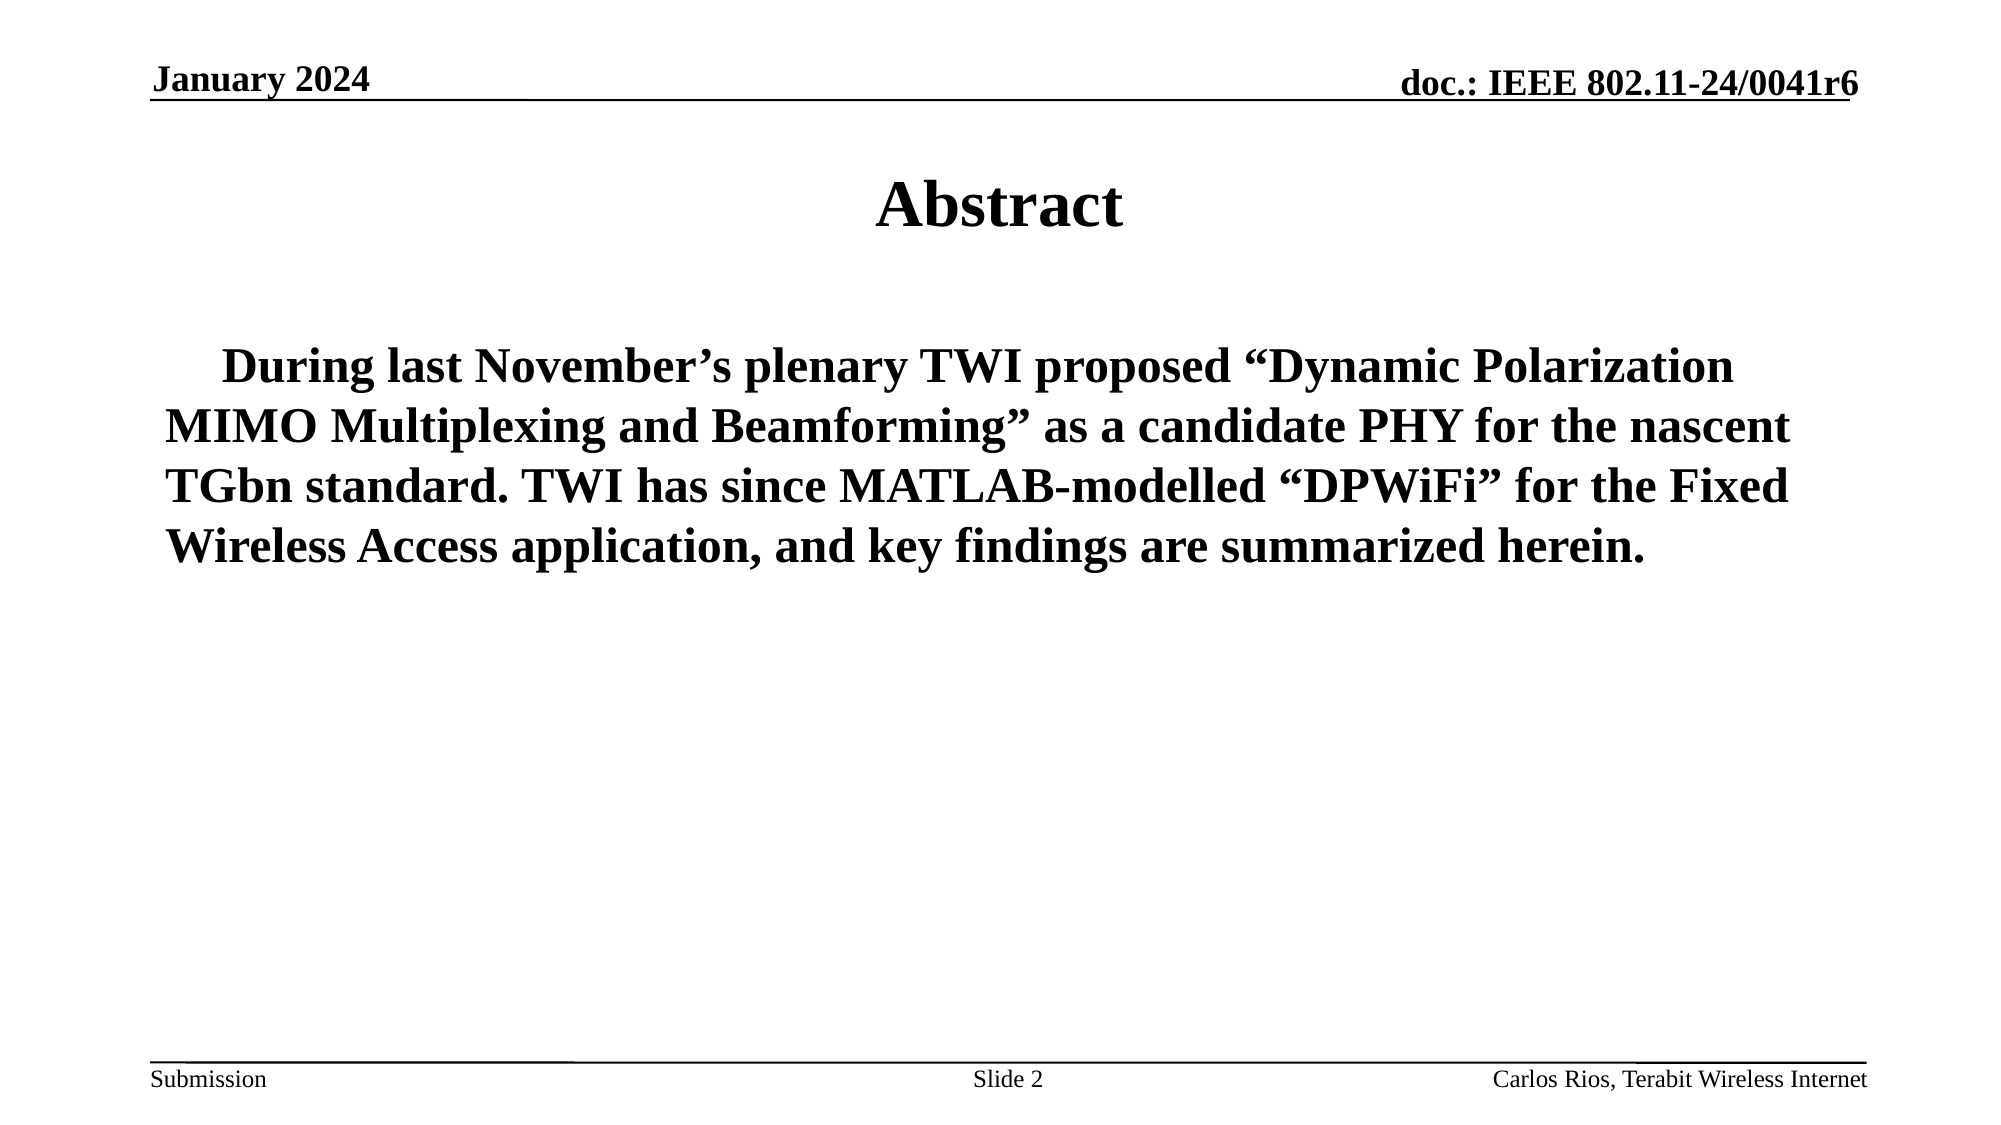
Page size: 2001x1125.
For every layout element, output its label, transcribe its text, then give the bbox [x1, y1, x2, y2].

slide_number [152, 54, 563, 100]
list During last November’s plenary TWI proposed “Dynamic Polarization MIMO Multiplexing and Beamforming” as a candidate PHY for the nascent TGbn standard. TWI has since MATLAB-modelled “DPWiFi” for the Fixed Wireless Access application, and key findings are summarized herein. [149, 324, 1850, 1000]
title Abstract [149, 112, 1850, 288]
footer Carlos Rios, Terabit Wireless Internet [1171, 1061, 1869, 1093]
slide_number Slide 2 [950, 1061, 1067, 1123]
